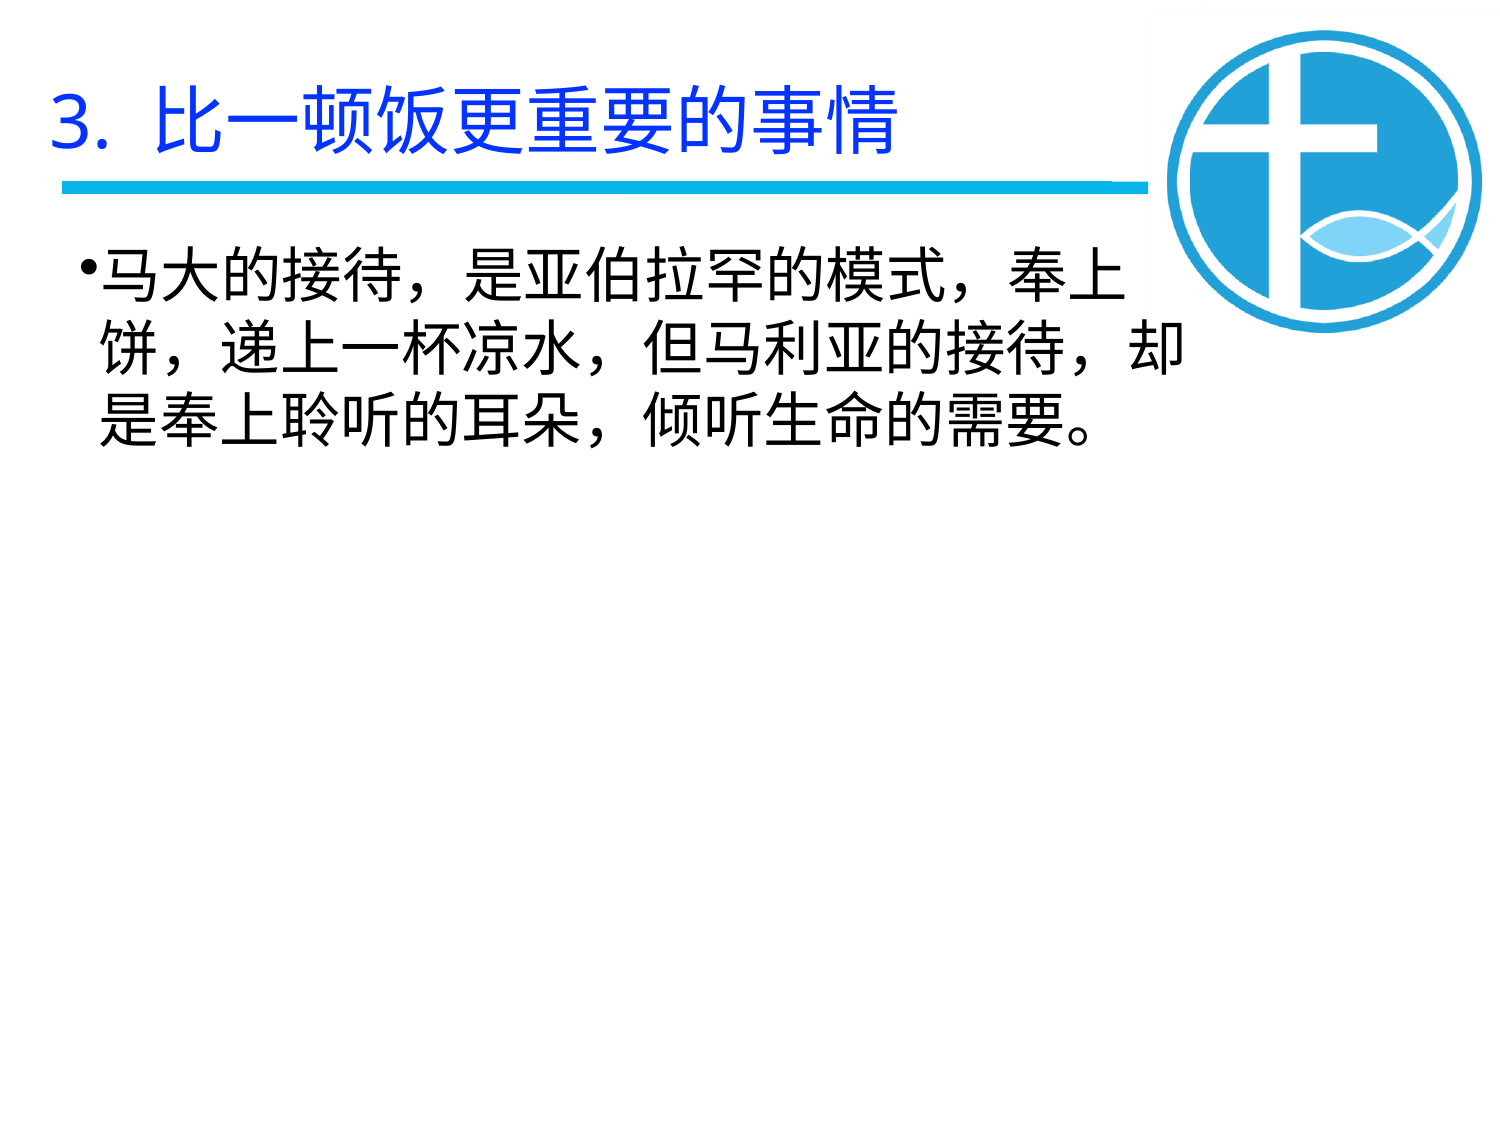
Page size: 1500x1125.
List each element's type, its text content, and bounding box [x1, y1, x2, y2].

text_box 3. 比一顿饭更重要的事情 [42, 76, 1281, 173]
text_box 马大的接待，是亚伯拉罕的模式，奉上饼，递上一杯凉水，但马利亚的接待，却是奉上聆听的耳朵，倾听生命的需要。 [71, 230, 1219, 463]
picture [1148, 0, 1500, 350]
